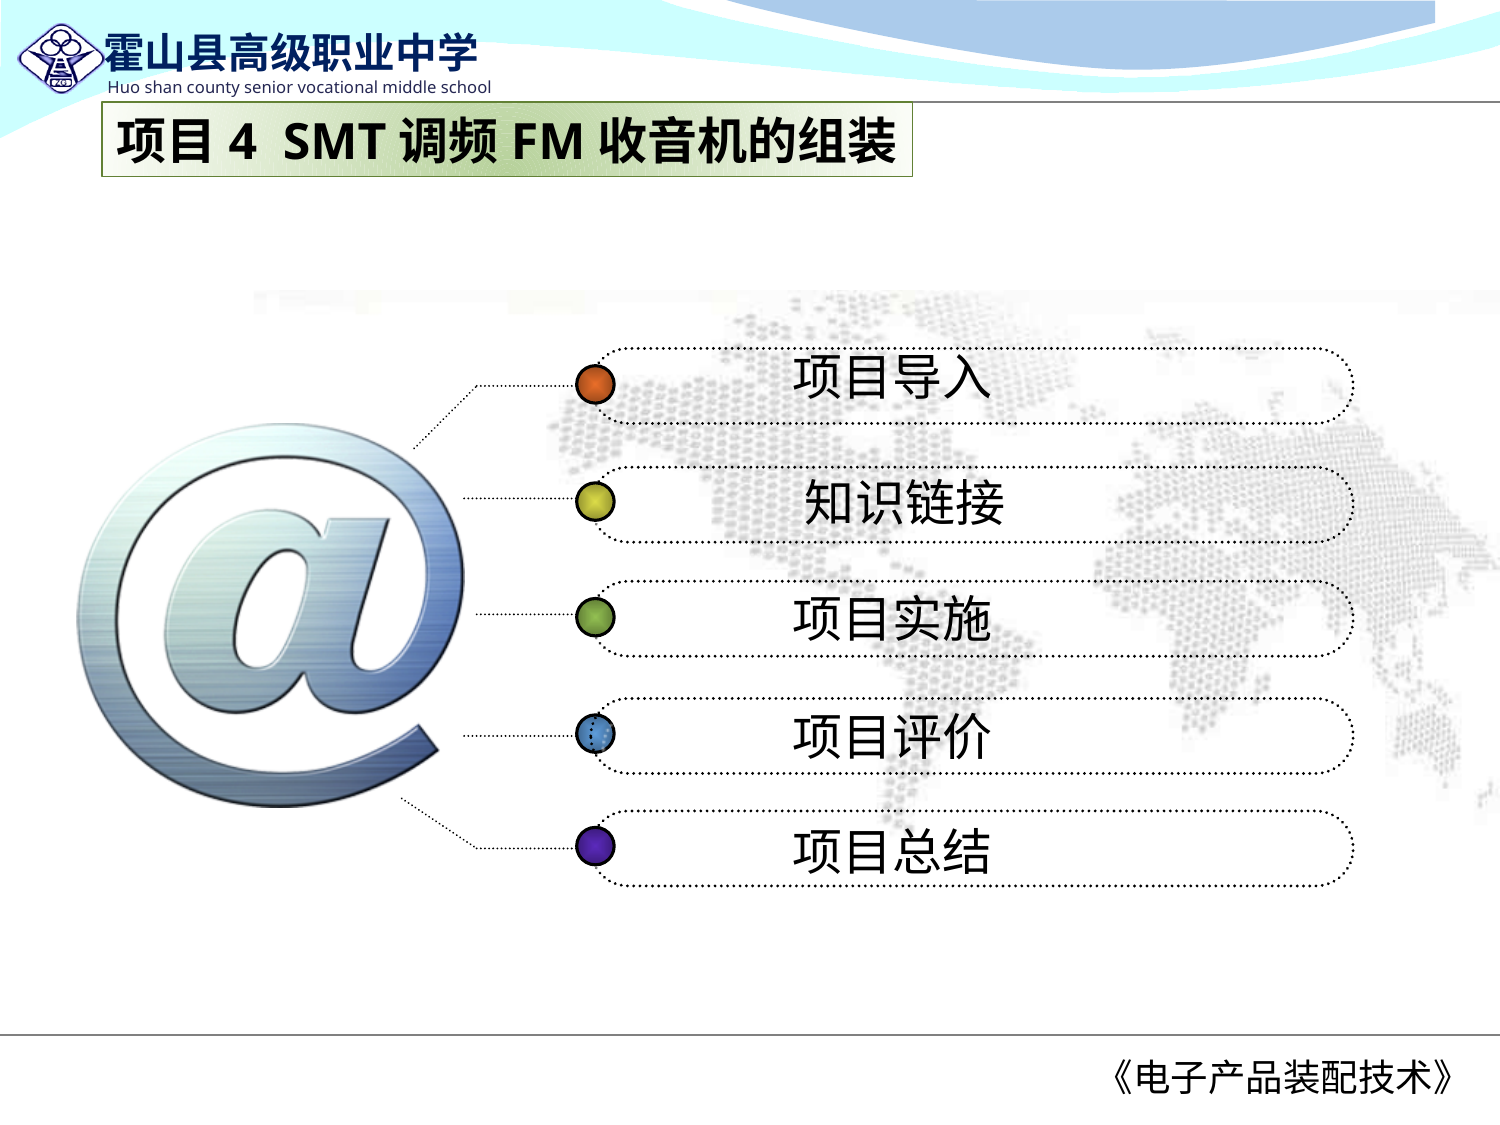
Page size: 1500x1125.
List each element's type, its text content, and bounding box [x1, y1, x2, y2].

picture [0, 290, 1500, 1034]
picture [17, 22, 105, 94]
text_box 项目4 SMT调频FM收音机的组装 [101, 101, 913, 177]
picture [0, 1036, 1500, 1125]
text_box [76, 337, 1354, 890]
